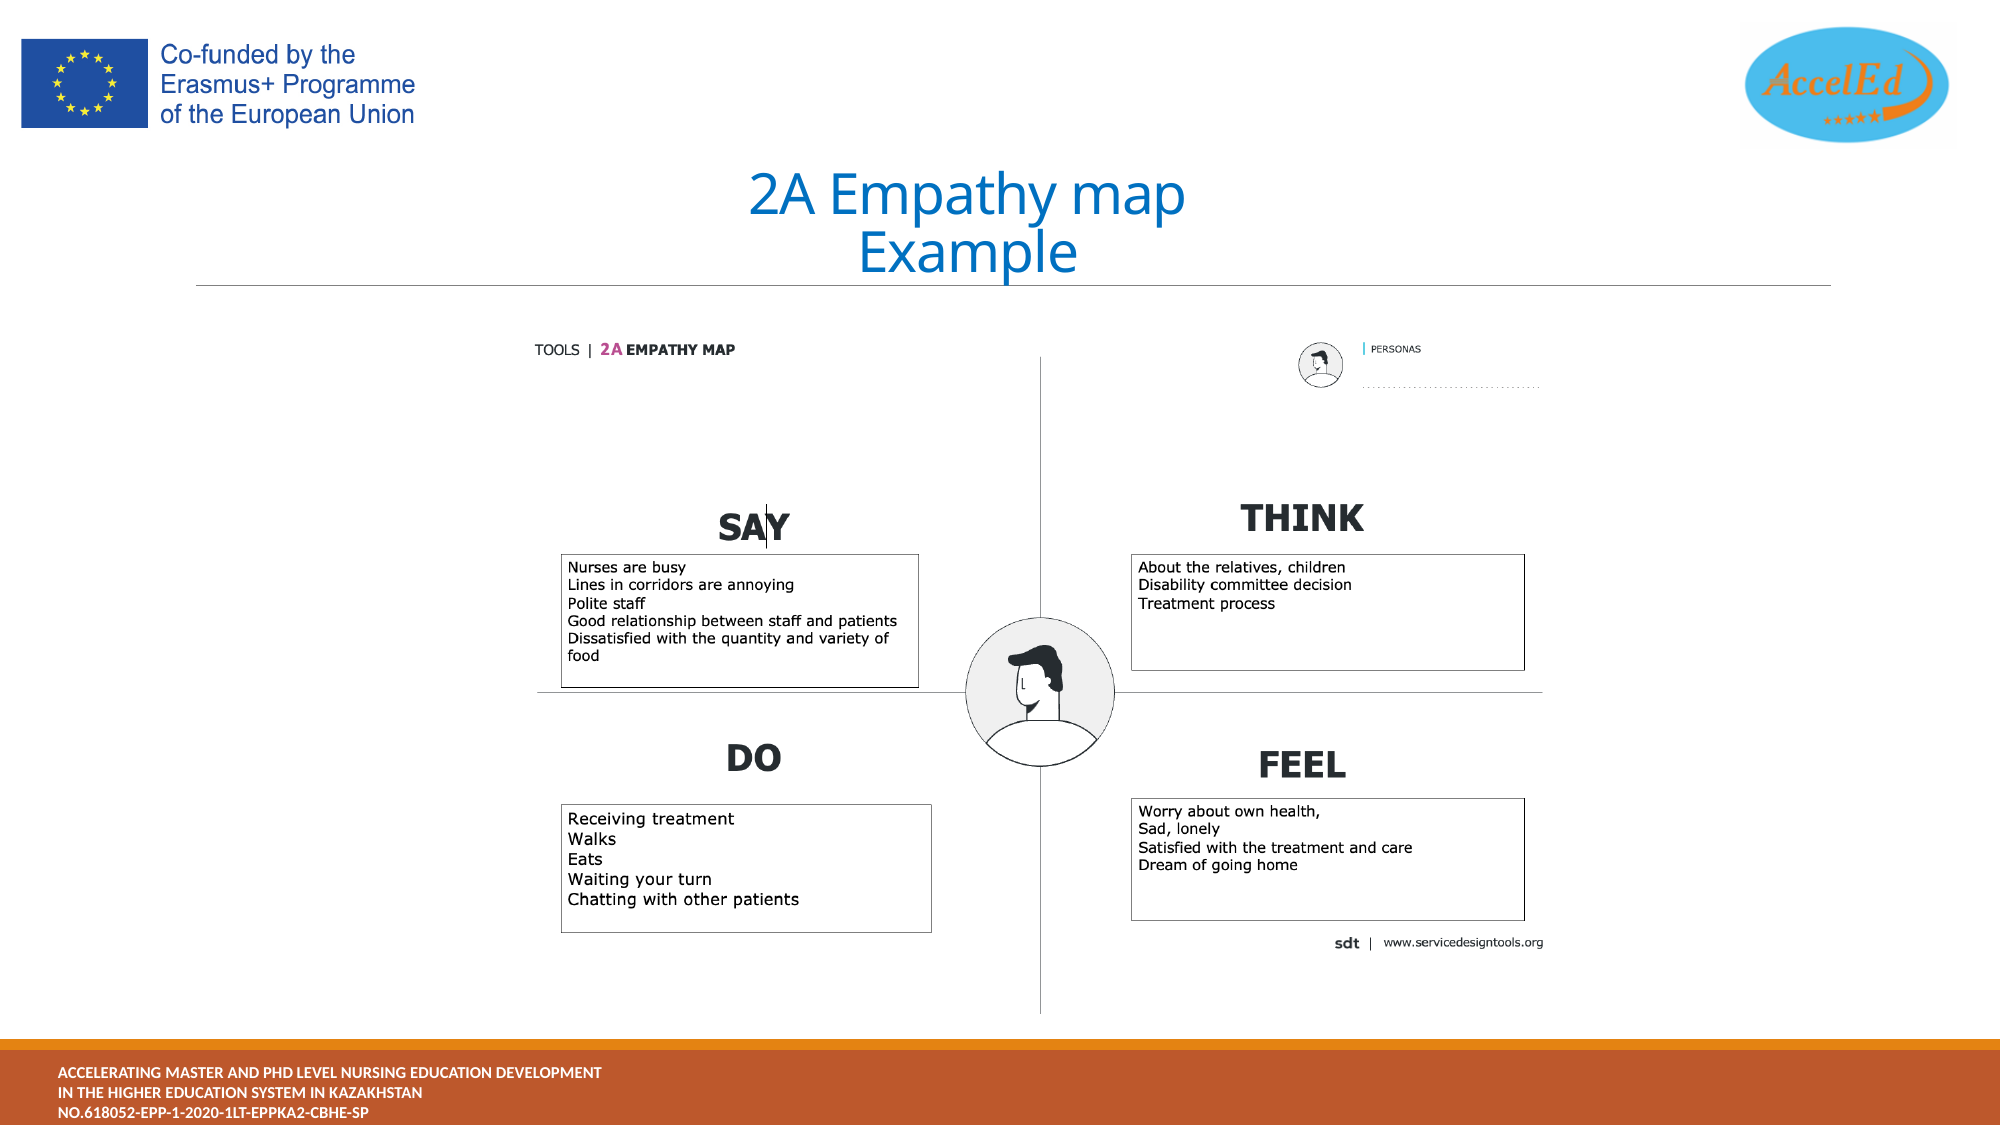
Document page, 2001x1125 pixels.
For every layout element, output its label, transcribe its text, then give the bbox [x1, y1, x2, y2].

picture [1740, 22, 1957, 149]
picture [507, 313, 1565, 1014]
title 2A Empathy map Example [43, 159, 1894, 292]
picture [0, 20, 578, 144]
